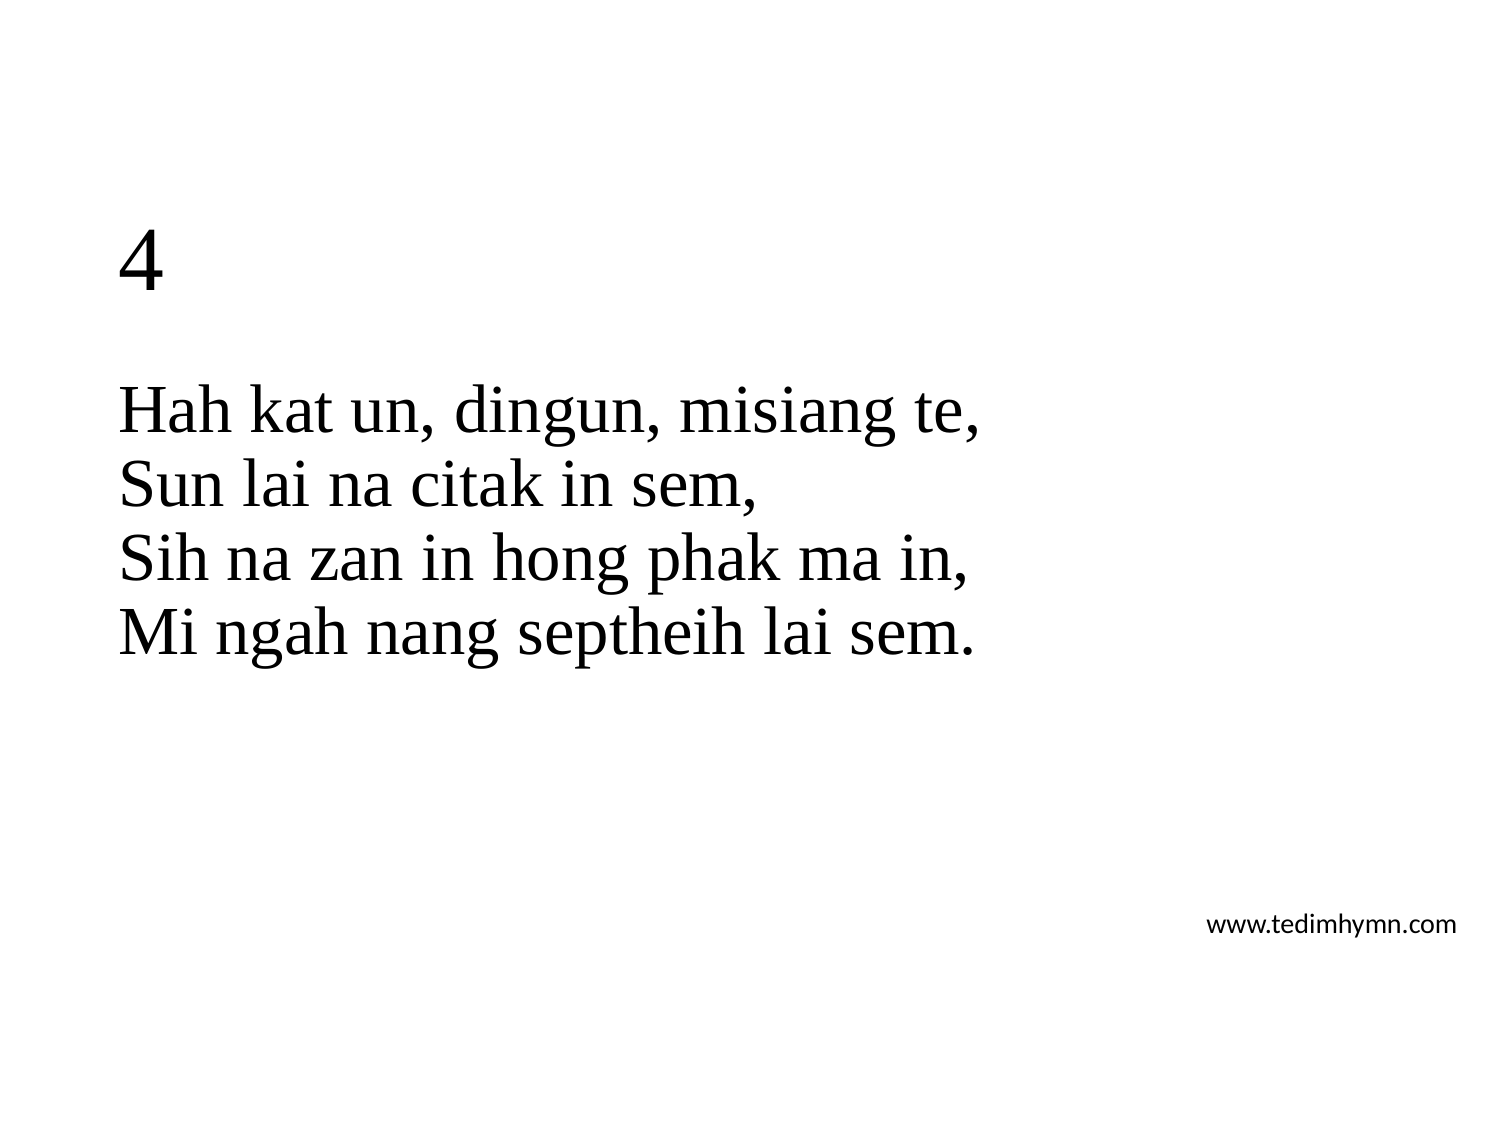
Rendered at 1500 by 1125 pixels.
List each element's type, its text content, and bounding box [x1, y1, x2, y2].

list Hah kat un, dingun, misiang te, Sun lai na citak in sem, Sih na zan in hong phak ma in, Mi ngah nang septheih lai sem. [103, 365, 1397, 901]
title 4 [103, 200, 1397, 322]
text_box www.tedimhymn.com [1191, 897, 1500, 947]
